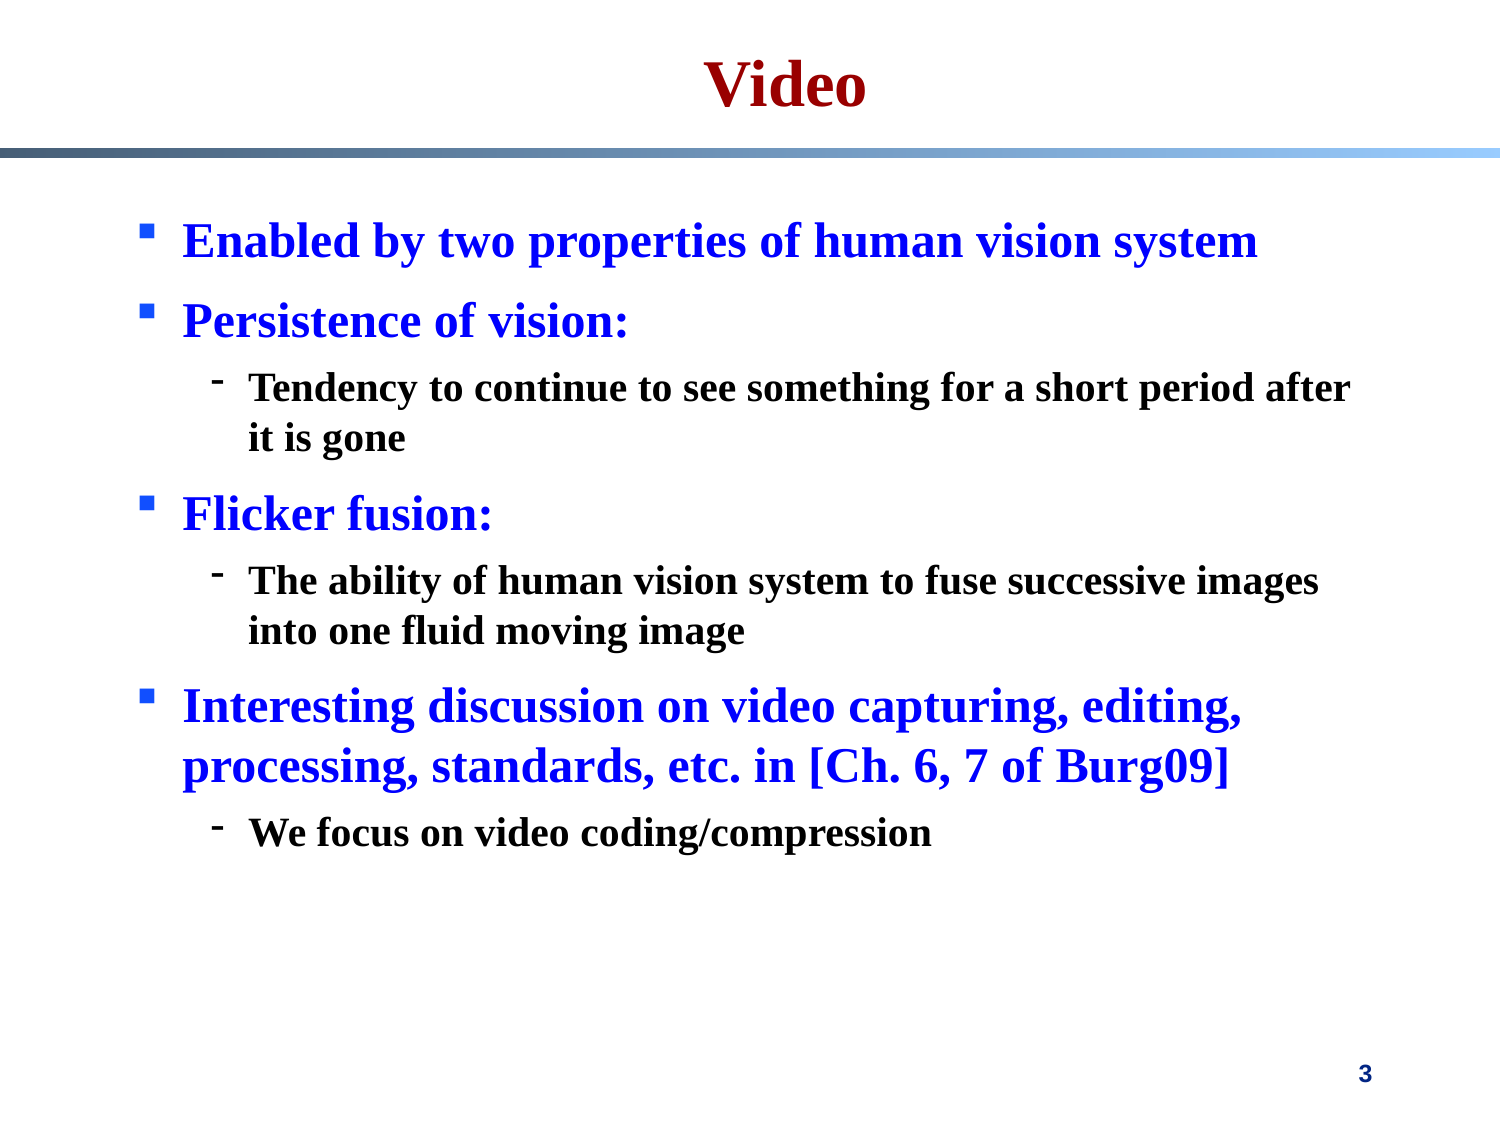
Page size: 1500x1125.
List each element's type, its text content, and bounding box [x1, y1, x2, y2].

list Enabled by two properties of human vision system Persistence of vision: Tendency to continue to see something for a short period after it is gone Flicker fusion: The ability of human vision system to fuse successive images into one fluid moving image Interesting discussion on video capturing, editing, processing, standards, etc. in [Ch. 6, 7 of Burg09] We focus on video coding/compression [120, 199, 1384, 997]
slide_number 3 [1074, 1049, 1388, 1125]
title Video [149, 33, 1423, 128]
